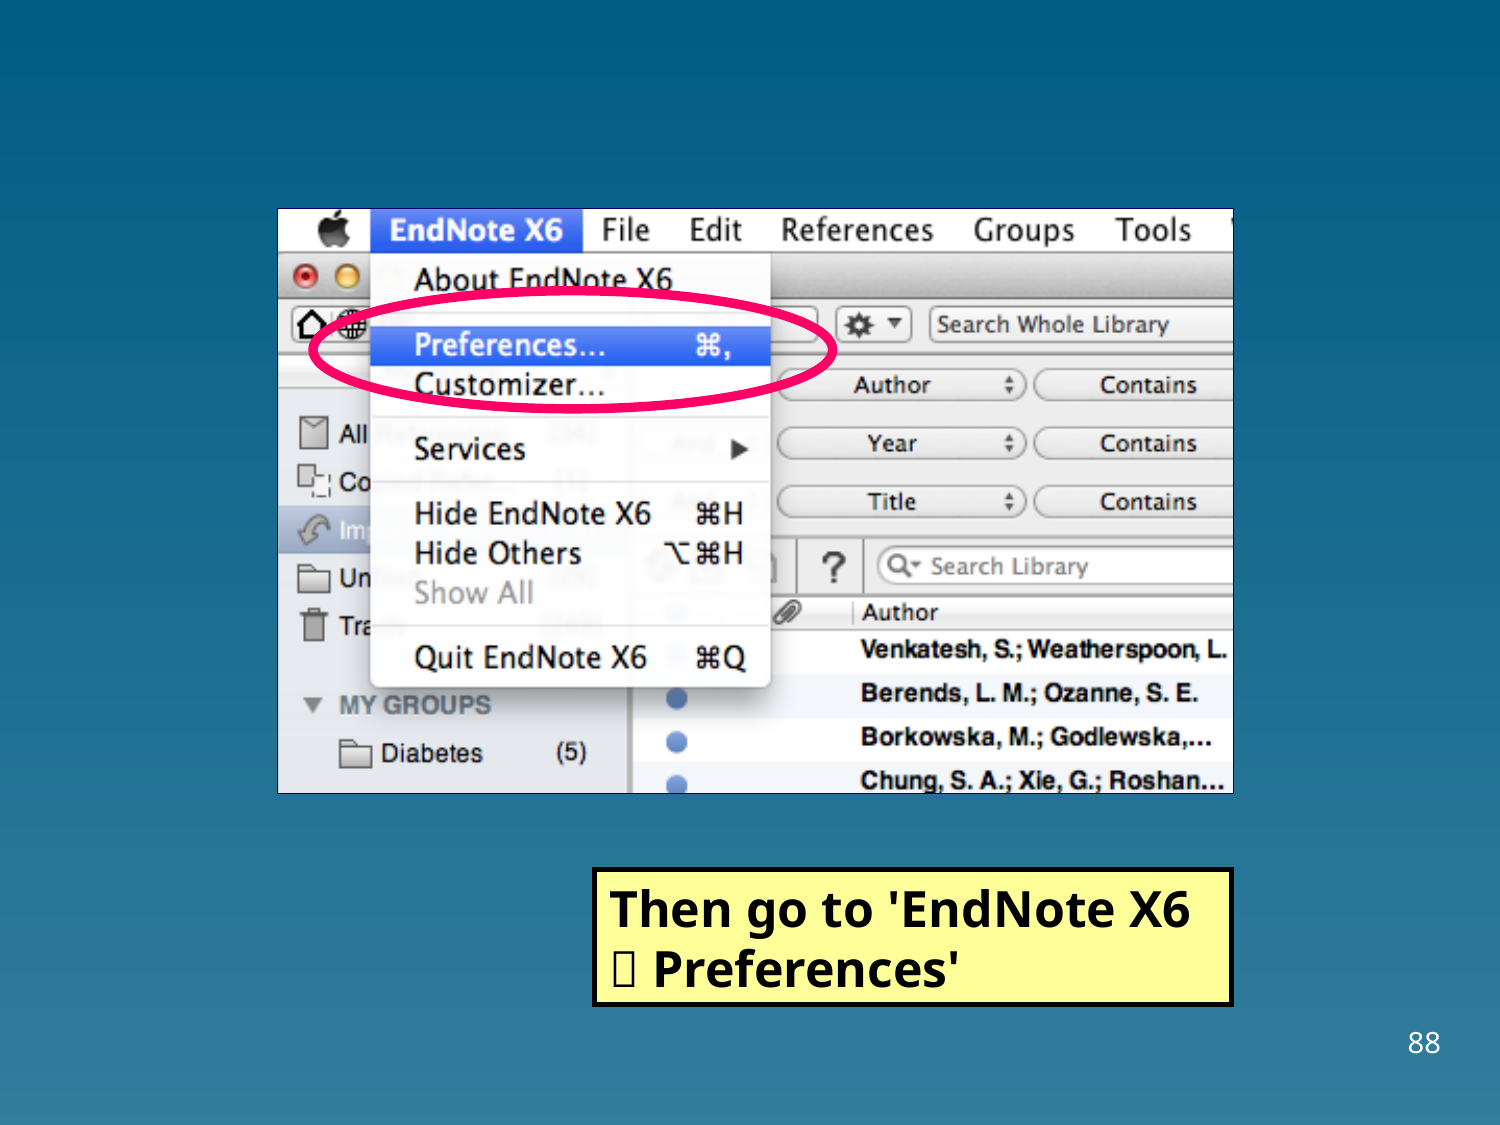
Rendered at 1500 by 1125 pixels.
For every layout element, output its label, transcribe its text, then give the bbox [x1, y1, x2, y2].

picture [277, 209, 1235, 794]
slide_number 88 [1128, 1034, 1442, 1065]
text_box Then go to 'EndNote X6  Preferences' [594, 869, 1232, 1005]
